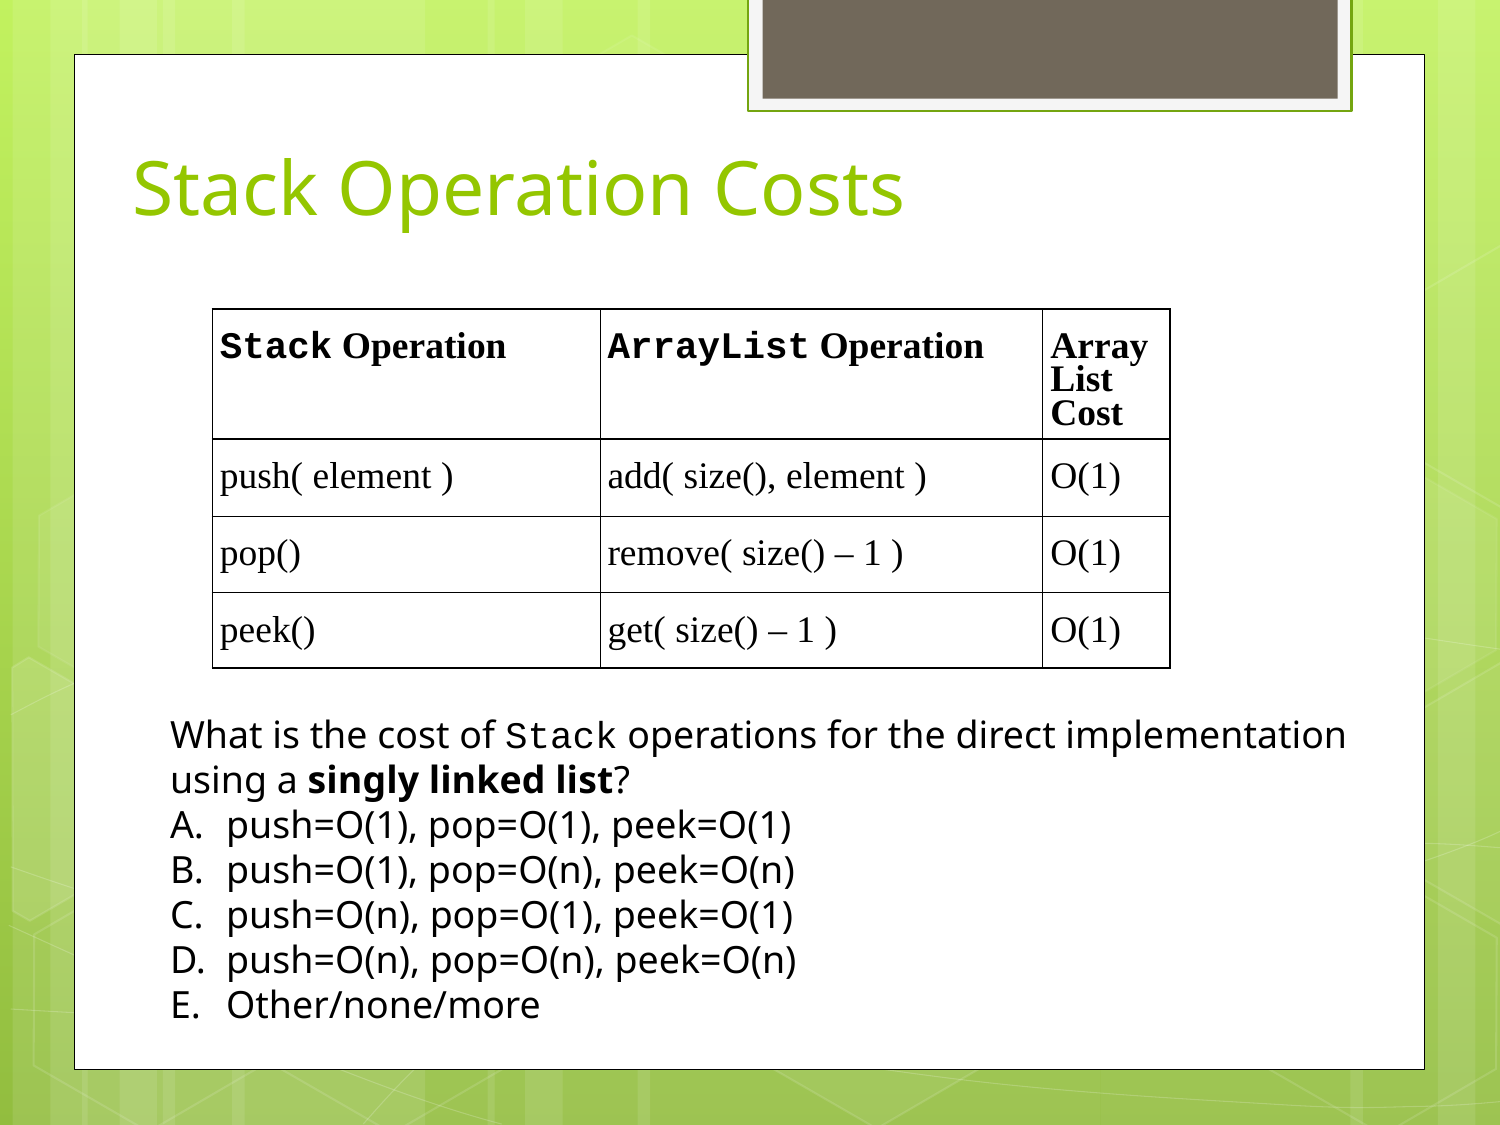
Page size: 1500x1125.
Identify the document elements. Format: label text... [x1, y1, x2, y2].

table_cell Ο(1) [1043, 517, 1169, 592]
table_cell get( size() – 1 ) [601, 593, 1042, 667]
table_cell remove( size() – 1 ) [601, 517, 1042, 592]
table_header ArrayList Cost [1043, 310, 1169, 438]
table_cell add( size(), element ) [601, 440, 1042, 516]
table_header ArrayList Operation [601, 310, 1042, 438]
title Stack Operation Costs [117, 74, 1388, 238]
table_cell Ο(1) [1043, 593, 1169, 667]
table_cell pop() [213, 517, 600, 592]
table_cell push( element ) [213, 440, 600, 516]
table_cell peek() [213, 593, 600, 667]
text_box What is the cost of Stack operations for the direct implementation using a singly linked list? push=O(1), pop=O(1), peek=O(1) push=O(1), pop=O(n), peek=O(n) push=O(n), pop=O(1), peek=O(1) push=O(n), pop=O(n), peek=O(n) Other/none/more [162, 687, 1363, 1050]
table_cell Ο(1) [1043, 440, 1169, 516]
table_header Stack Operation [213, 310, 600, 438]
